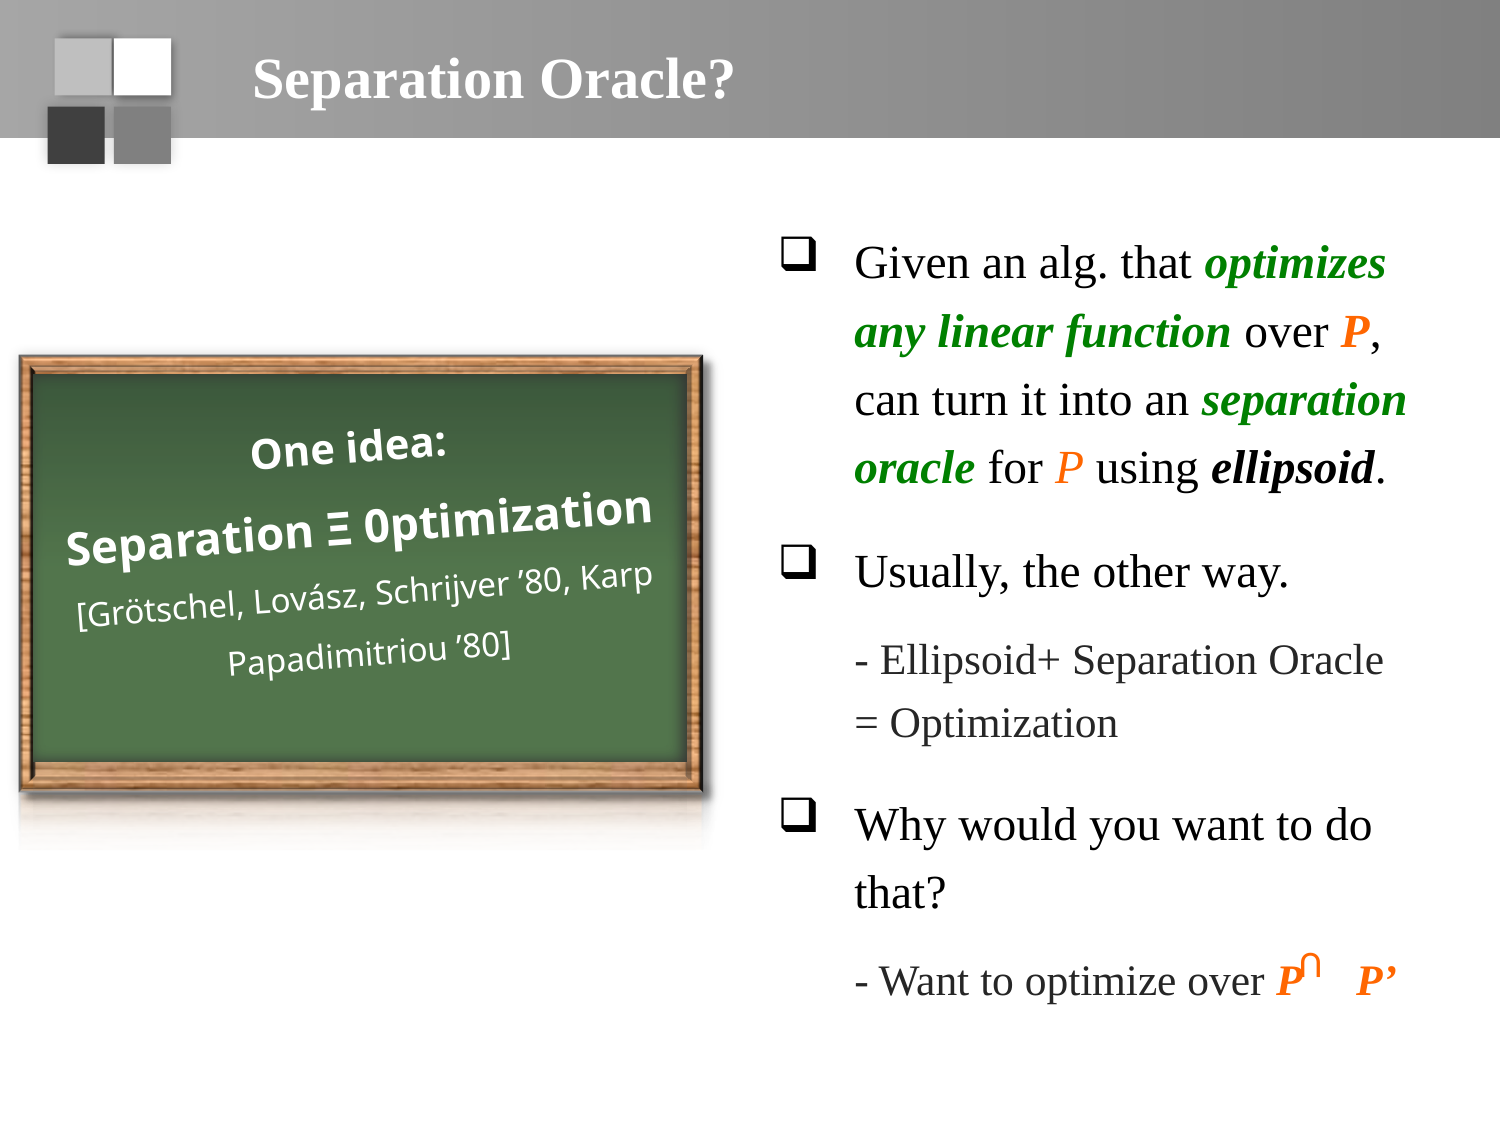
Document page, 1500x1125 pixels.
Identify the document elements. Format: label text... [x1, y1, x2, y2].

picture [12, 349, 726, 851]
list Given an alg. that optimizes any linear function over P, can turn it into an separation oracle for P using ellipsoid. Usually, the other way. - Ellipsoid+ Separation Oracle = Optimization Why would you want to do that? - Want to optimize over P P’ [762, 212, 1425, 1038]
title Separation Oracle? [237, 12, 1438, 138]
text_box U [1256, 938, 1338, 999]
